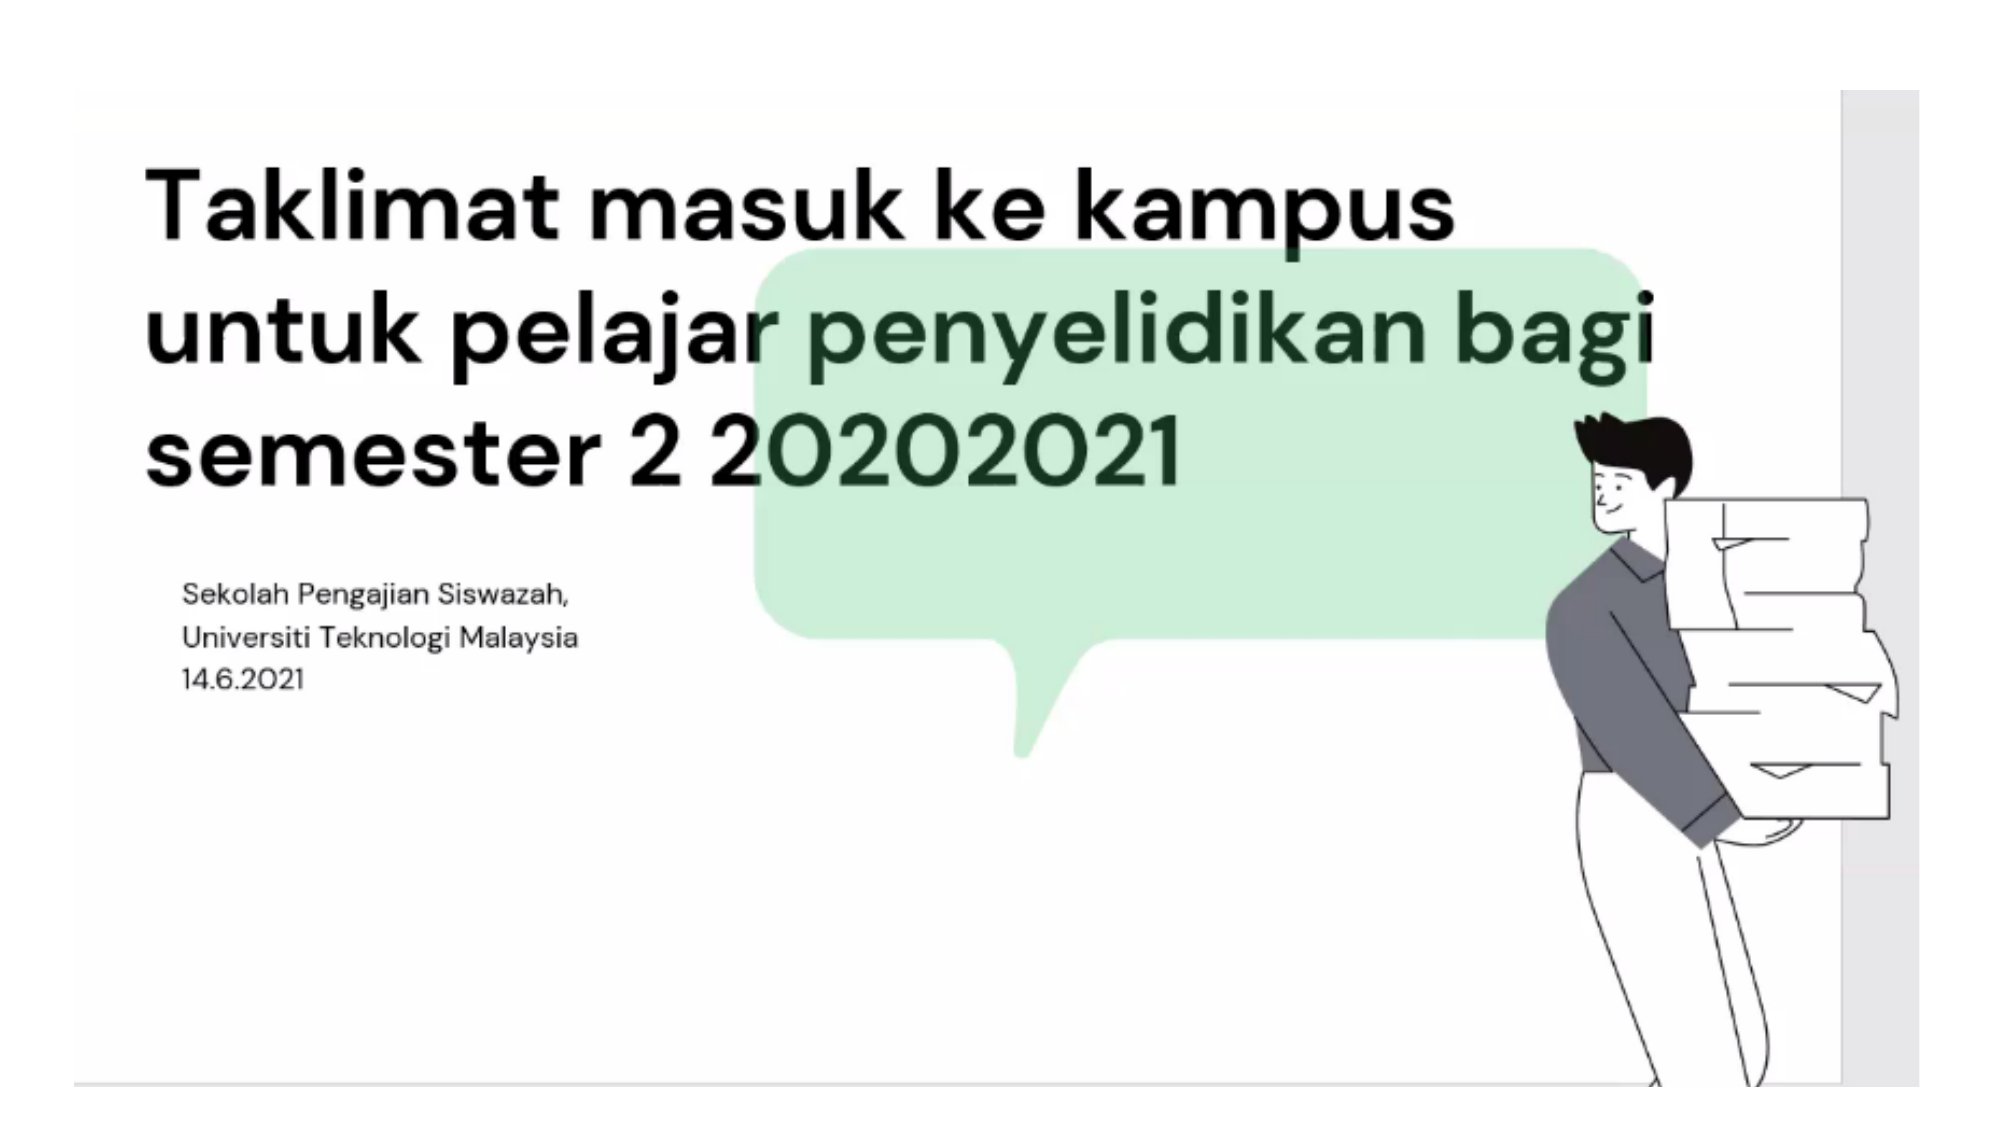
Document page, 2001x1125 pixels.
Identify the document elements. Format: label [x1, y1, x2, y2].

picture [74, 90, 1920, 1087]
